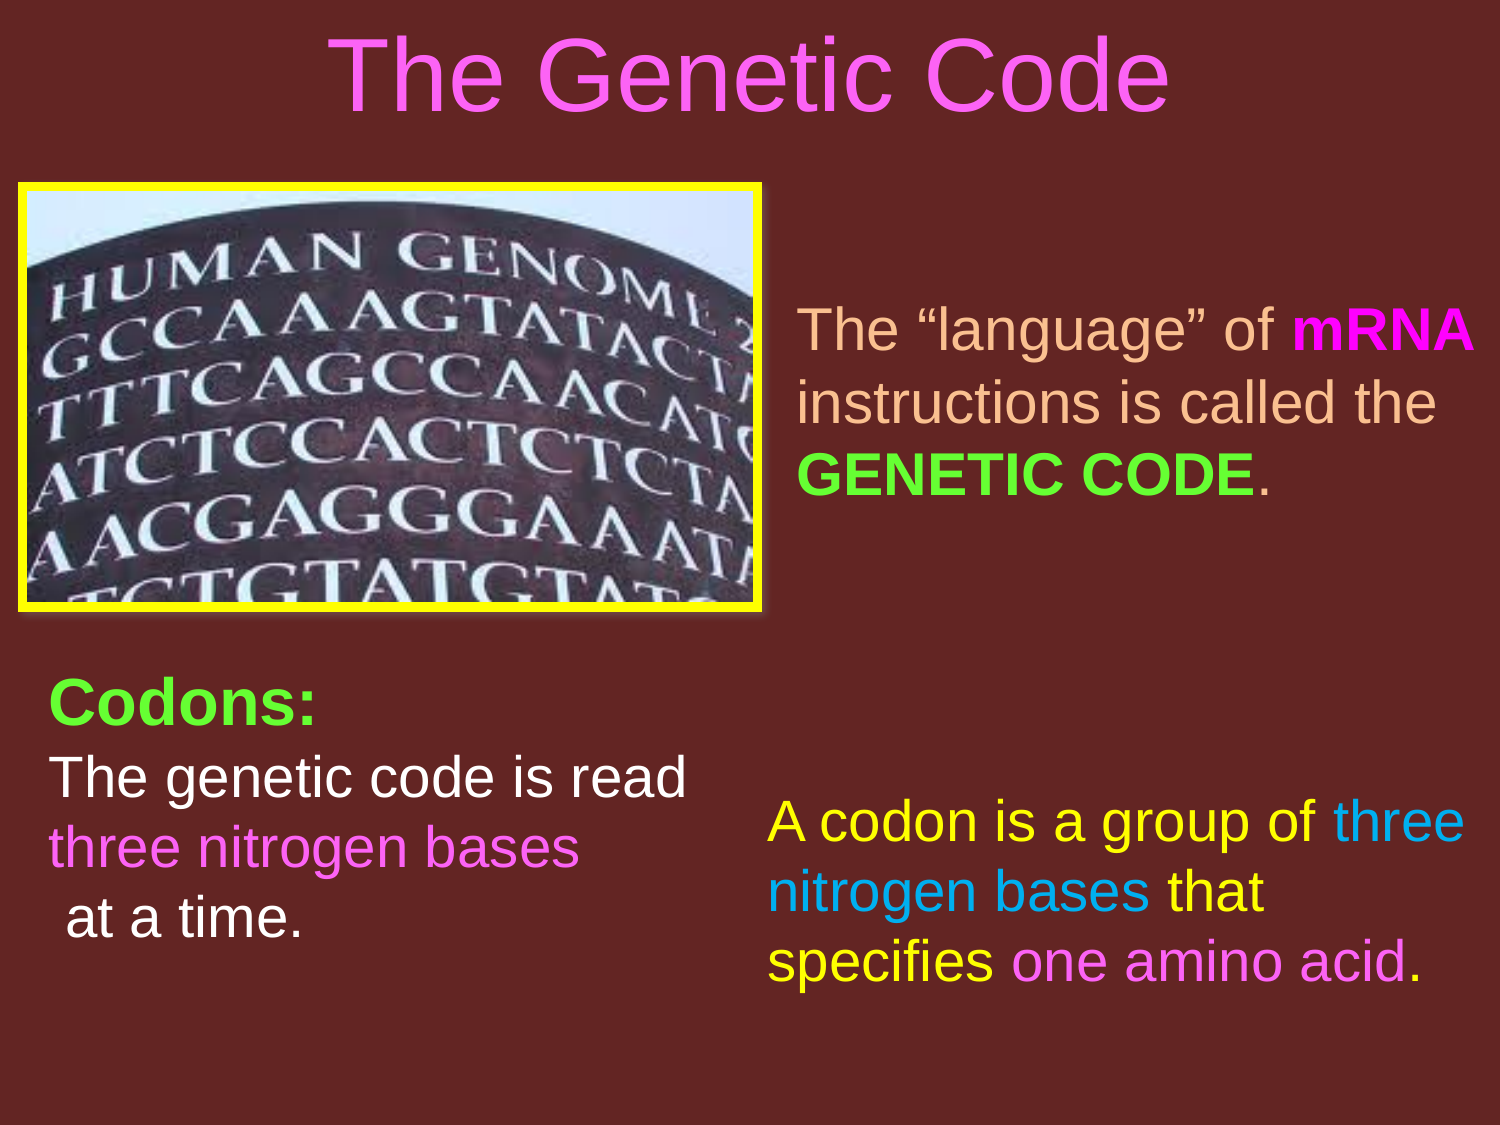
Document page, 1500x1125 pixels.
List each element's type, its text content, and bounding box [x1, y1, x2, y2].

picture [26, 190, 753, 603]
text_box The “language” of mRNA instructions is called the GENETIC CODE. [781, 282, 1500, 516]
text_box A codon is a group of three nitrogen bases that specifies one amino acid. [752, 775, 1500, 1001]
text_box Codons: The genetic code is read three nitrogen bases at a time. [33, 651, 753, 957]
text_box The Genetic Code [0, 0, 1500, 140]
